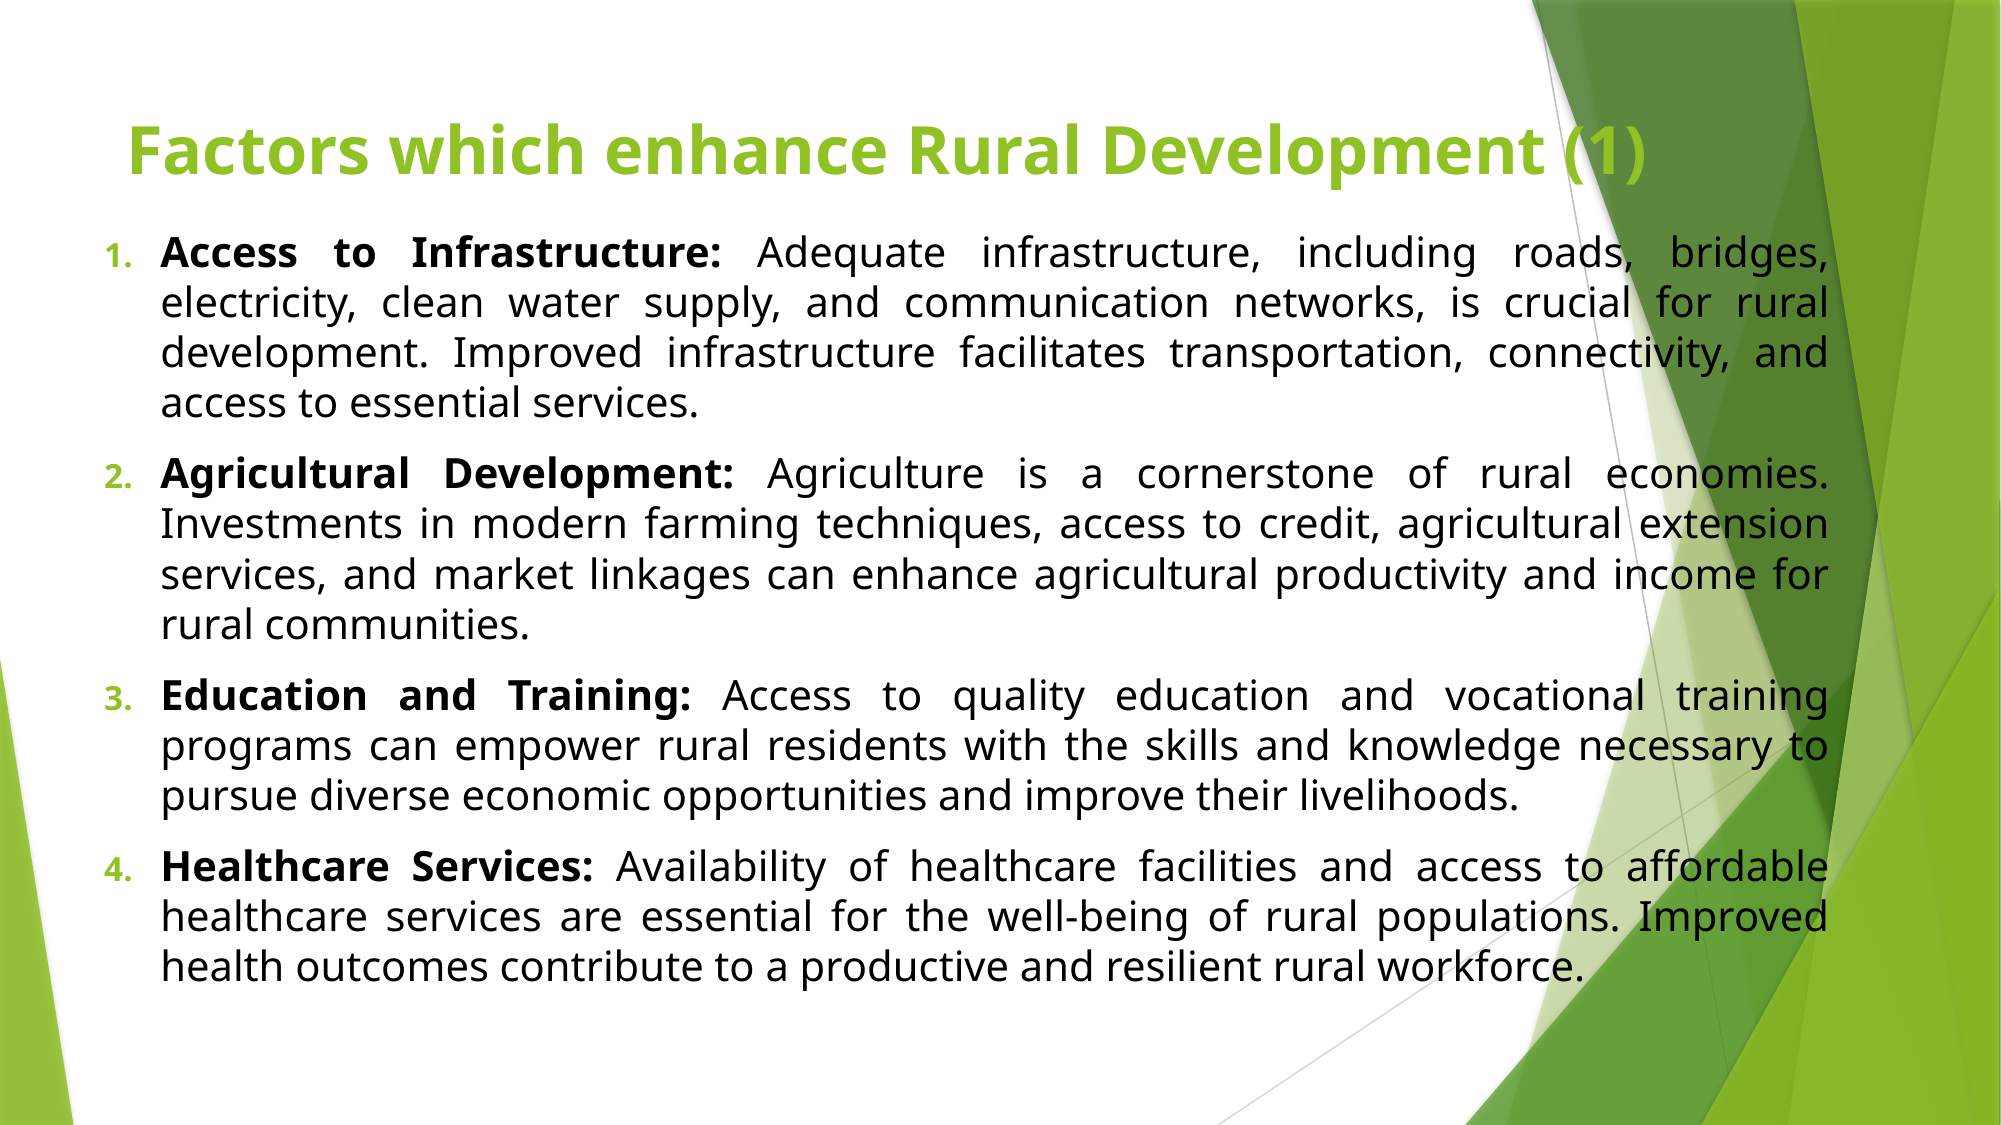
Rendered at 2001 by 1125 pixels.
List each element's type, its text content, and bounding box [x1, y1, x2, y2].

title Factors which enhance Rural Development (1) [111, 99, 1783, 218]
list Access to Infrastructure: Adequate infrastructure, including roads, bridges, electricity, clean water supply, and communication networks, is crucial for rural development. Improved infrastructure facilitates transportation, connectivity, and access to essential services. Agricultural Development: Agriculture is a cornerstone of rural economies. Investments in modern farming techniques, access to credit, agricultural extension services, and market linkages can enhance agricultural productivity and income for rural communities. Education and Training: Access to quality education and vocational training programs can empower rural residents with the skills and knowledge necessary to pursue diverse economic opportunities and improve their livelihoods. Healthcare Services: Availability of healthcare facilities and access to affordable healthcare services are essential for the well-being of rural populations. Improved health outcomes contribute to a productive and resilient rural workforce. [89, 218, 1846, 1053]
